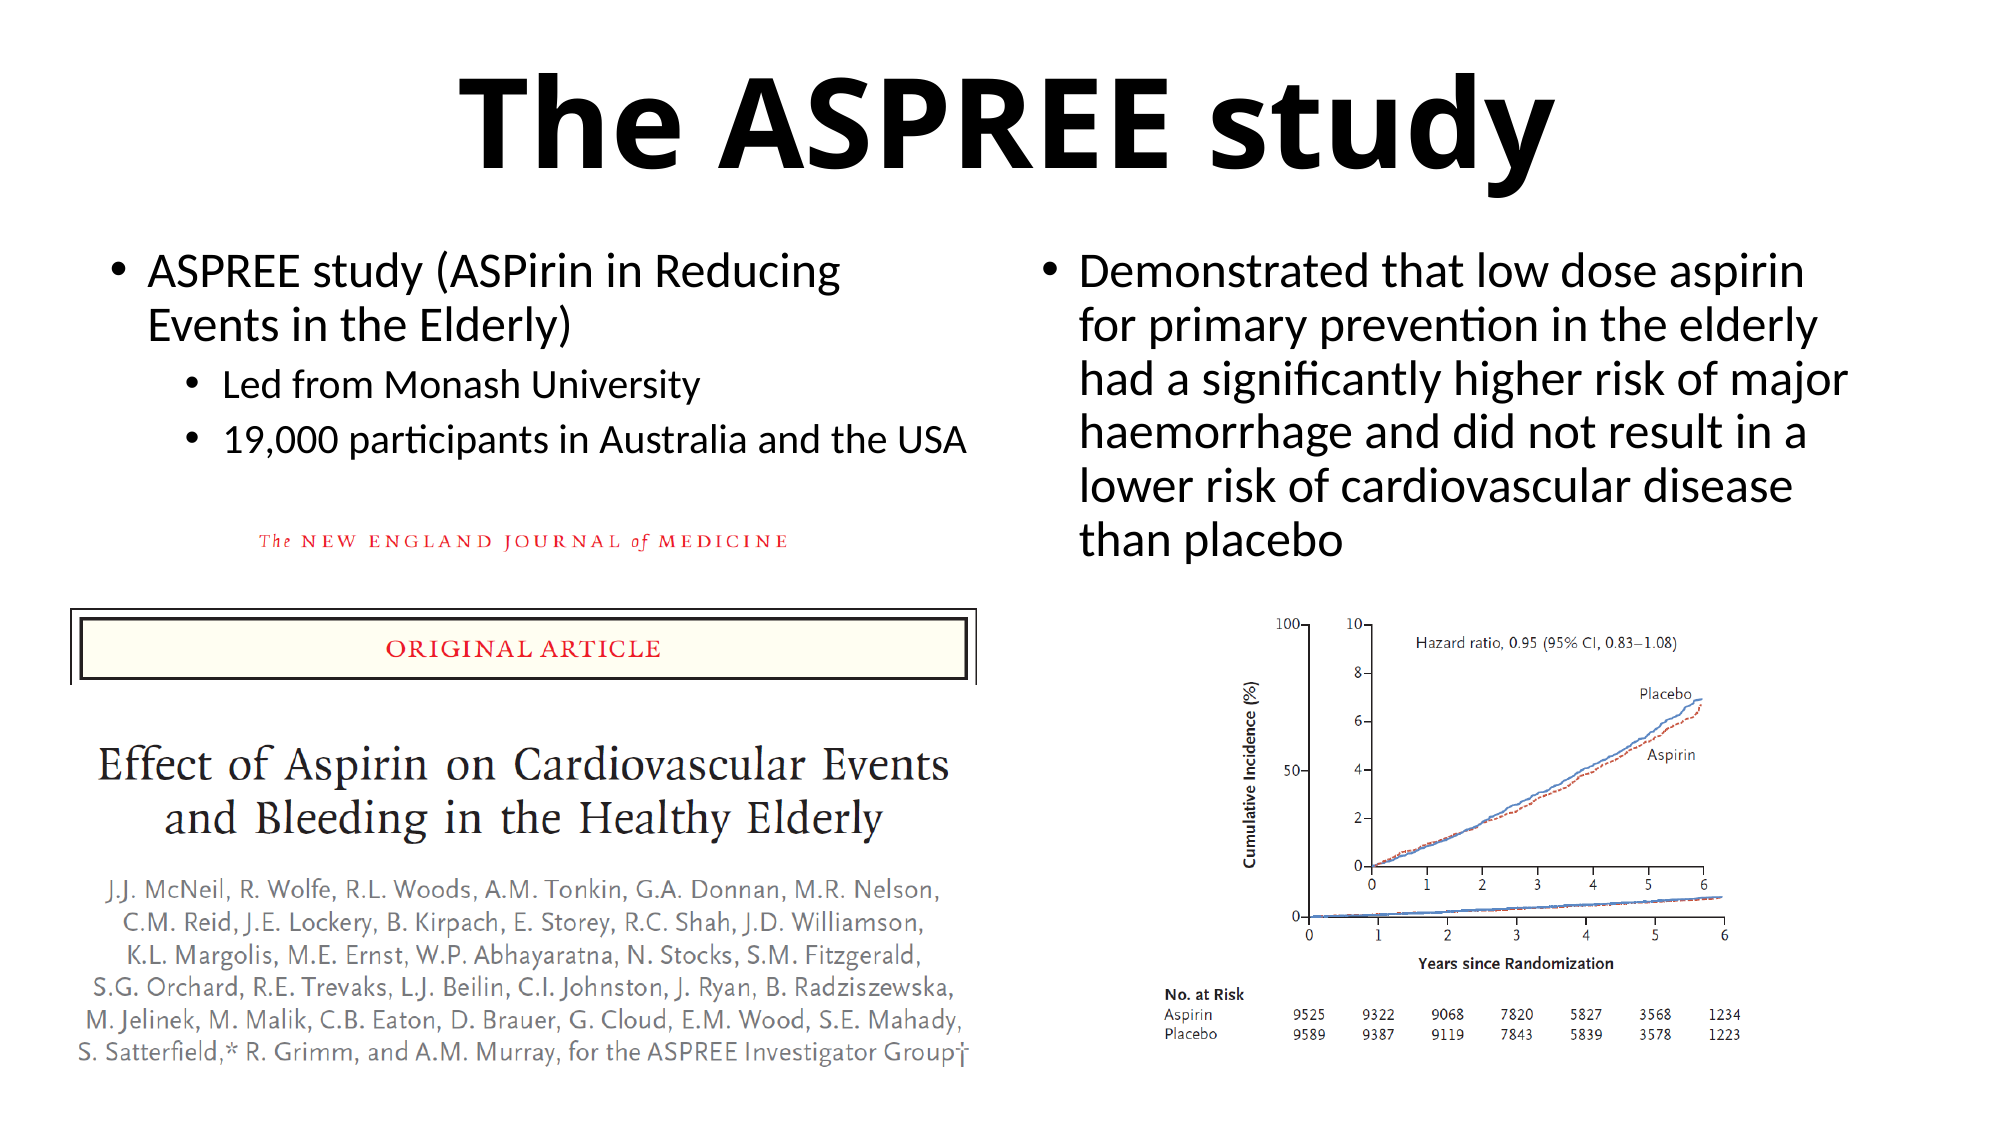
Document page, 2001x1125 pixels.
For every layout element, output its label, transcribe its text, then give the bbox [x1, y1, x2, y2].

picture [27, 504, 1027, 1102]
list ASPREE study (ASPirin in Reducing Events in the Elderly) Led from Monash University 19,000 participants in Australia and the USA [94, 236, 988, 504]
title The ASPREE study [144, 18, 1870, 237]
picture [1150, 603, 1745, 1048]
list Demonstrated that low dose aspirin for primary prevention in the elderly had a significantly higher risk of major haemorrhage and did not result in a lower risk of cardiovascular disease than placebo [1026, 236, 1877, 951]
